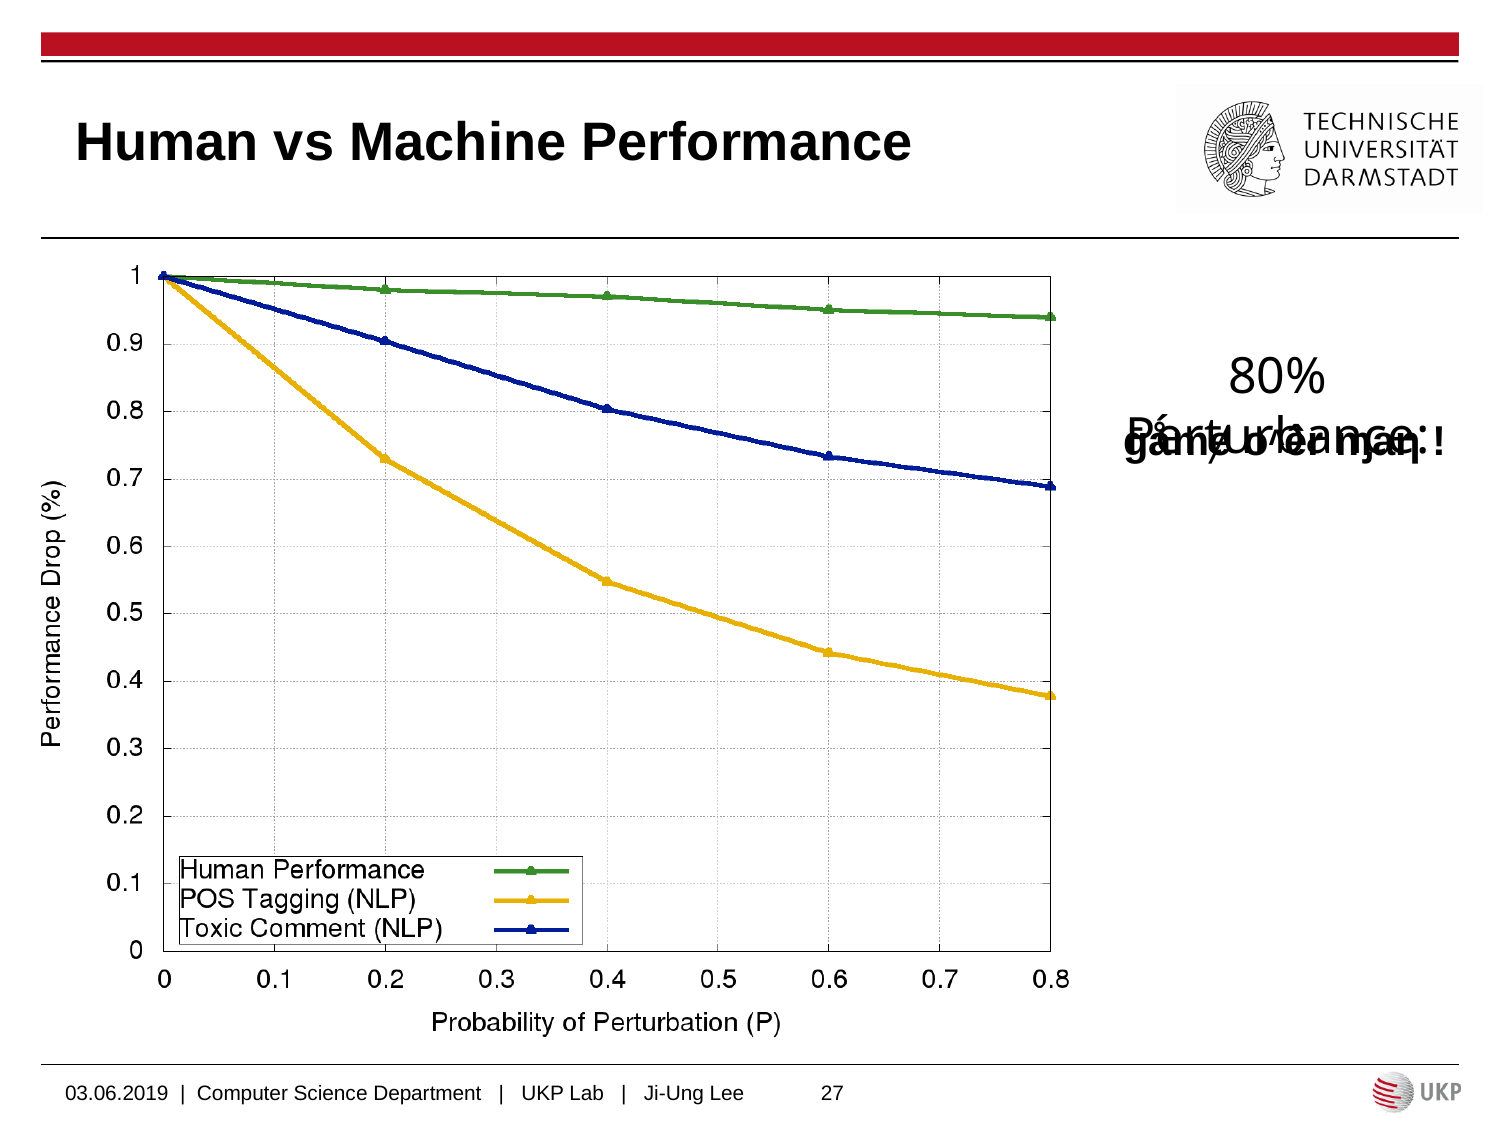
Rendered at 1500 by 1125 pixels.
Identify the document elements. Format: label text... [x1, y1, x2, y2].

picture [31, 241, 1102, 1045]
text_box ḡǻmɇ oᶺêr ᶆaƞ ! [1107, 399, 1488, 488]
title Human vs Machine Performance [75, 45, 1425, 233]
text_box 80% Perturbance: [1107, 328, 1471, 395]
picture [1372, 1071, 1461, 1113]
picture [1425, 84, 1483, 214]
